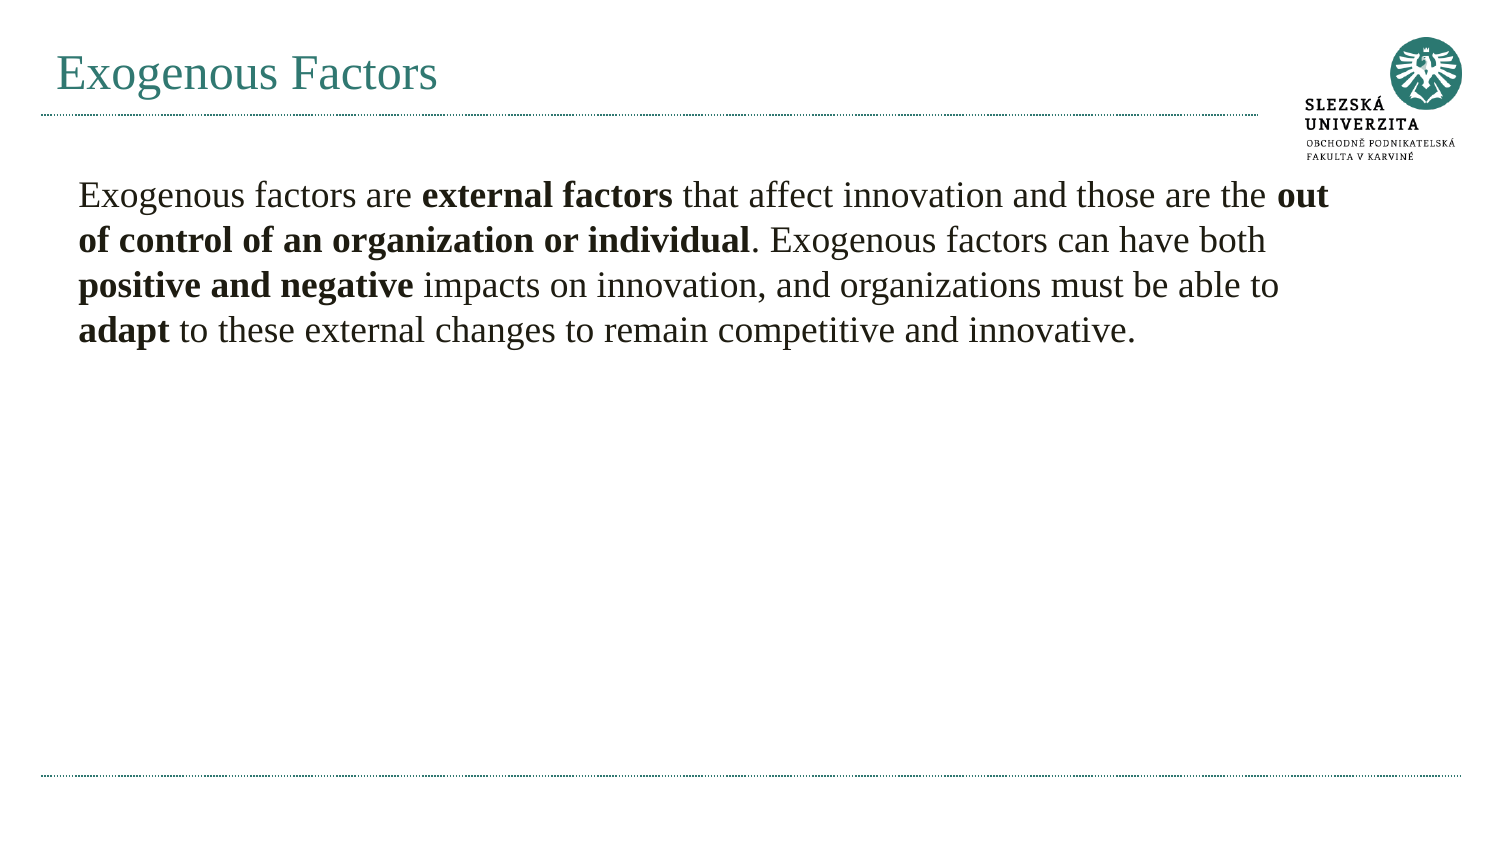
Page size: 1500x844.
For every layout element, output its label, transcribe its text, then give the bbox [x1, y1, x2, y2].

text_box Exogenous factors are external factors that affect innovation and those are the out of control of an organization or individual. Exogenous factors can have both positive and negative impacts on innovation, and organizations must be able to adapt to these external changes to remain competitive and innovative. [63, 162, 1373, 357]
title Exogenous Factors [41, 32, 1159, 116]
picture [1305, 37, 1462, 160]
